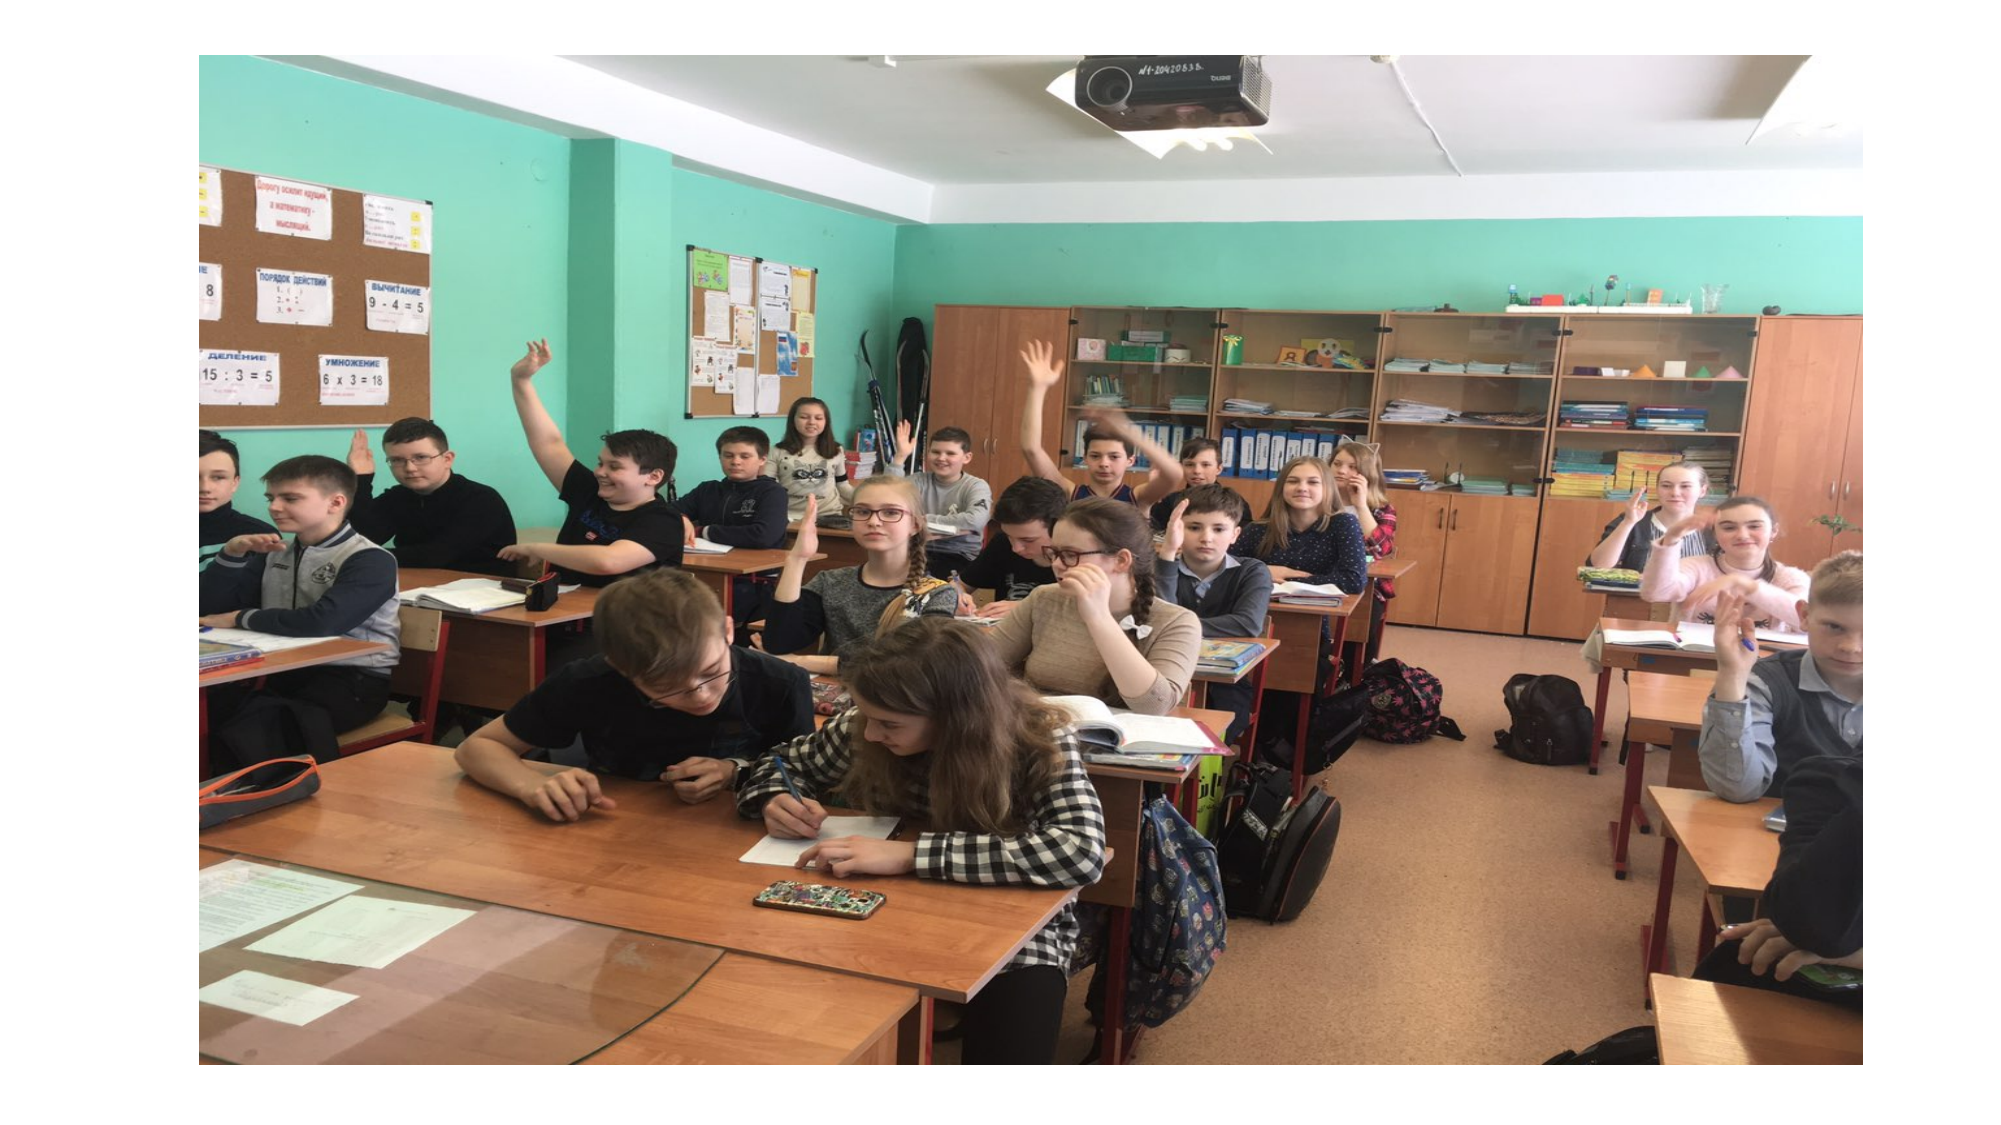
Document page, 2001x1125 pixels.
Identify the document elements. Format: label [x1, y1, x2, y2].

list [199, 55, 1863, 1065]
